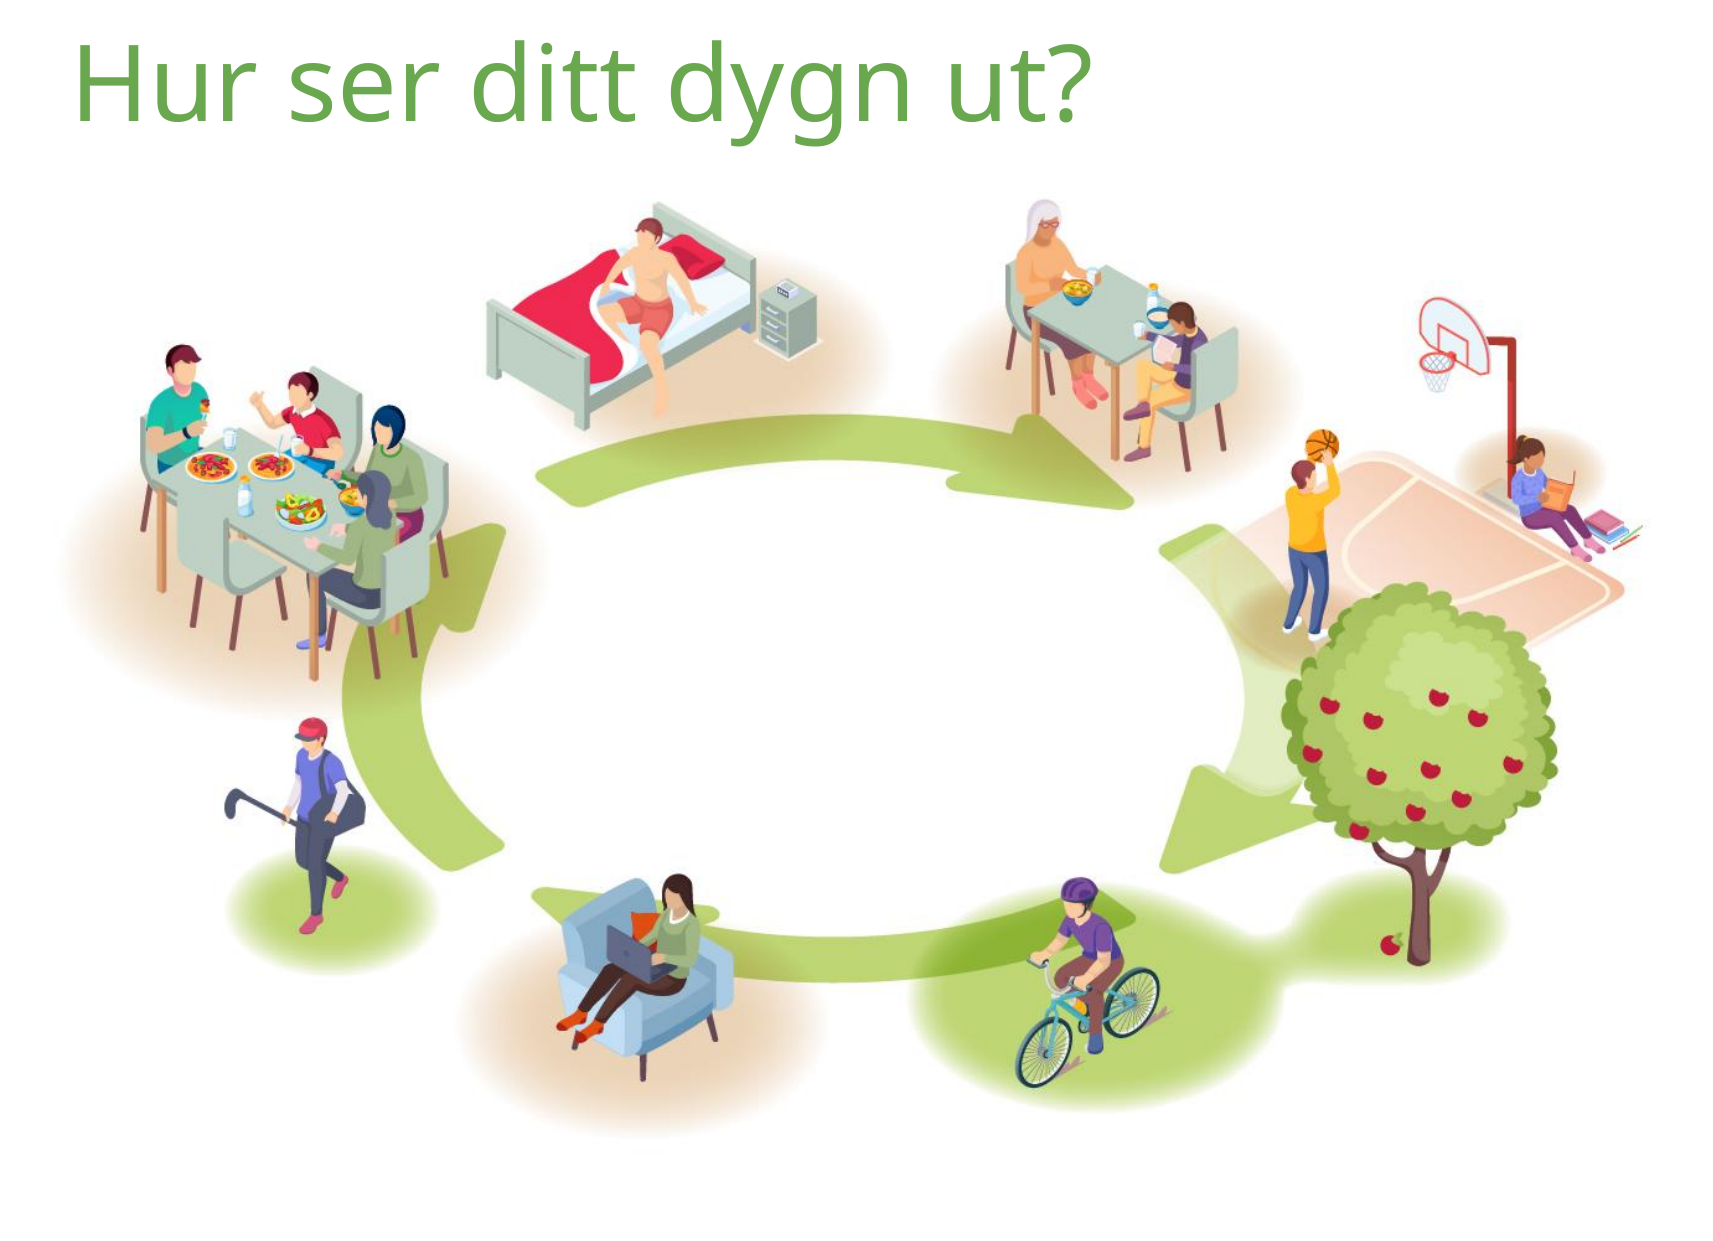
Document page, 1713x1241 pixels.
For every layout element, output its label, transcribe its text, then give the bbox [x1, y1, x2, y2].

picture [43, 132, 1670, 1174]
text_box Hur ser ditt dygn ut? [0, 0, 1713, 158]
